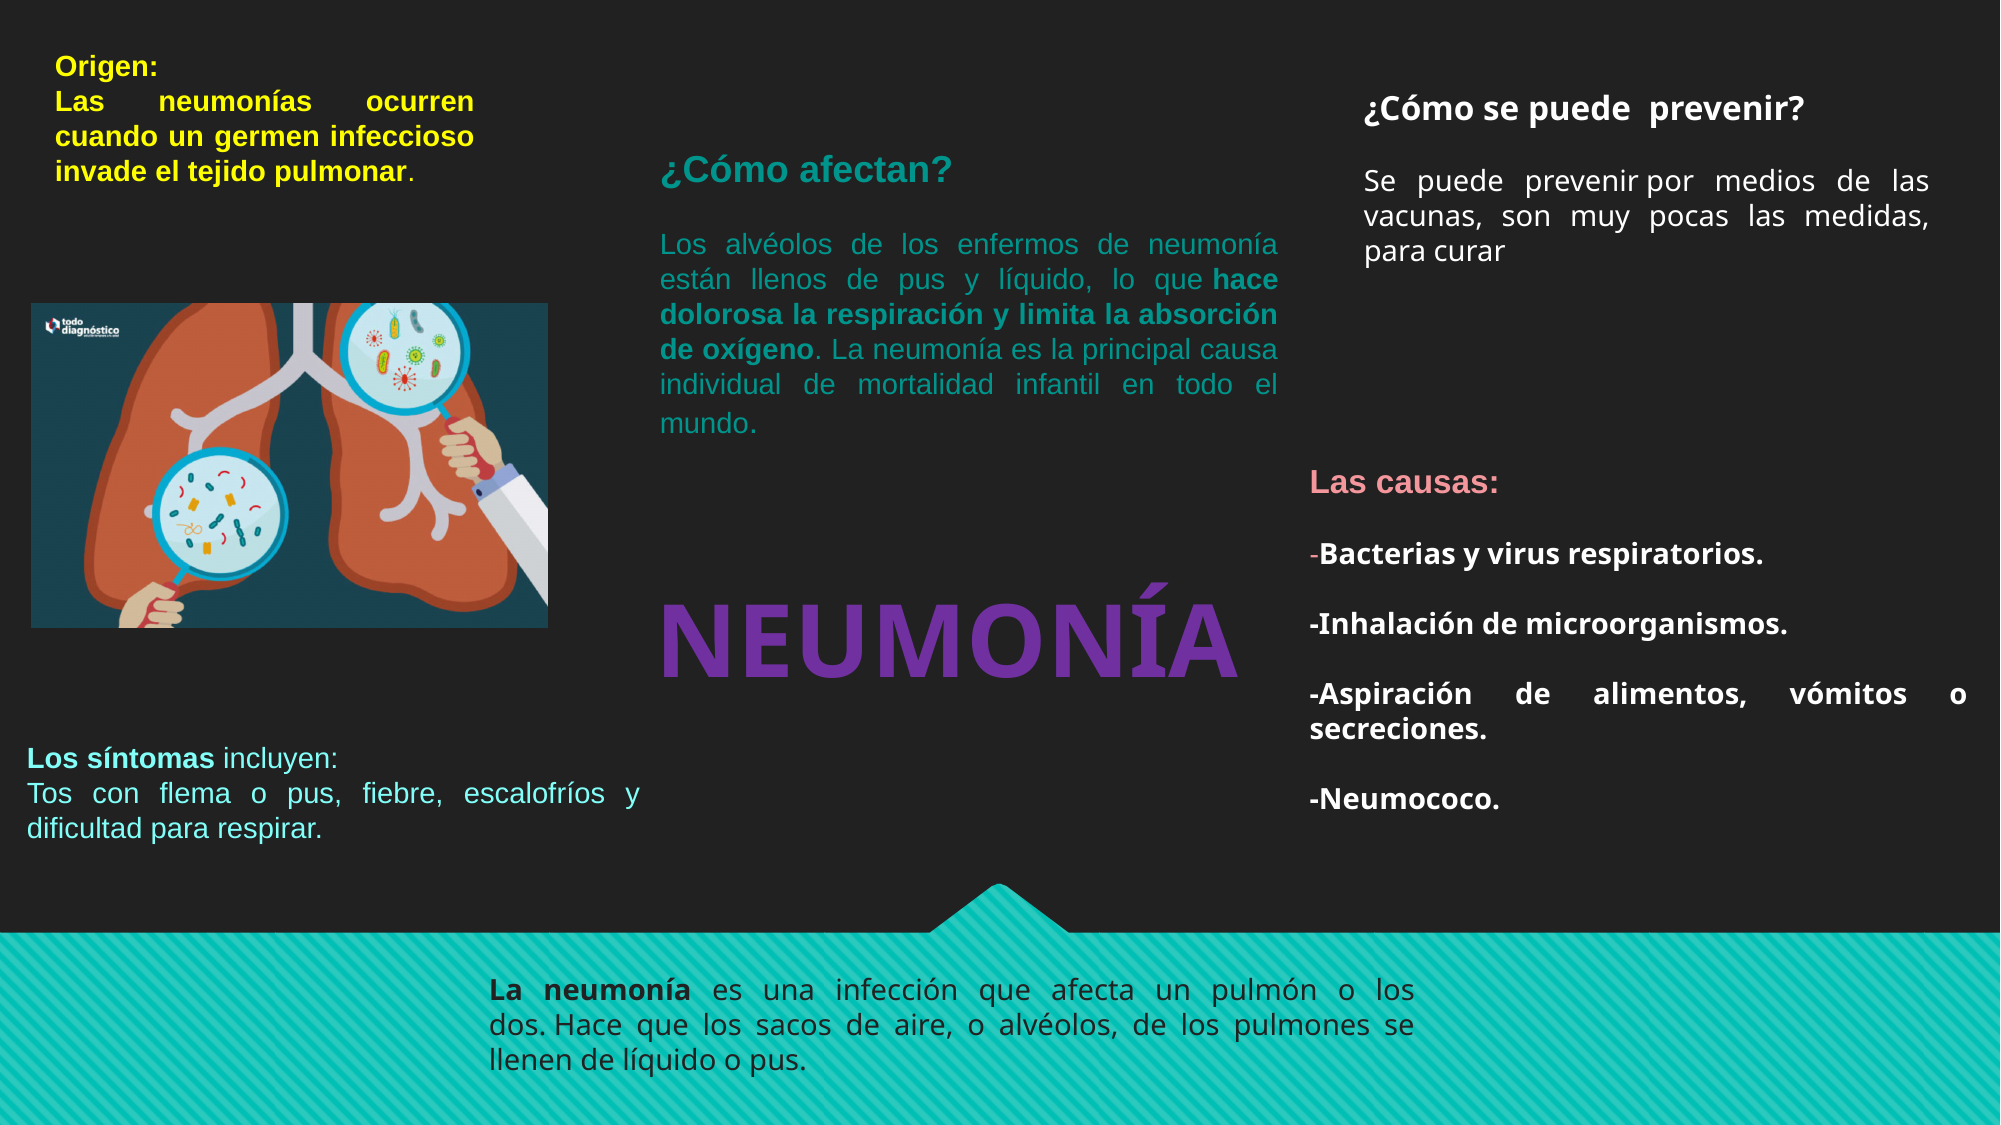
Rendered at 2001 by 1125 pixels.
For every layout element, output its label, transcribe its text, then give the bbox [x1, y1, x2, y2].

text_box [0, 0, 2000, 931]
text_box Los síntomas incluyen: Tos con flema o pus, fiebre, escalofríos y dificultad para respirar.. [11, 732, 656, 852]
text_box Las causas: -Bacterias y virus respiratorios. -Inhalación de microorganismos. -Aspiración de alimentos, vómitos o secreciones. -Neumococo. [1294, 452, 1983, 823]
picture [348, 302, 464, 409]
text_box ¿Cómo afectan? Los alvéolos de los enfermos de neumonía están llenos de pus y líquido, lo que hace dolorosa la respiración y limita la absorción de oxígeno. La neumonía es la principal causa individual de mortalidad infantil en todo el mundo. [644, 137, 1294, 448]
text_box Origen: Las neumonías ocurren cuando un germen infeccioso invade el tejido pulmonar. [39, 39, 490, 195]
text_box [0, 883, 2000, 1125]
text_box ¿Cómo se puede prevenir? Se puede prevenir por medios de las vacunas, son muy pocas las medidas, para curar [1348, 79, 1946, 275]
text_box La neumonía es una infección que afecta un pulmón o los dos. Hace que los sacos de aire, o alvéolos, de los pulmones se llenen de líquido o pus. [473, 964, 1431, 1084]
picture [31, 302, 548, 628]
text_box NEUMONÍA [619, 562, 1275, 718]
